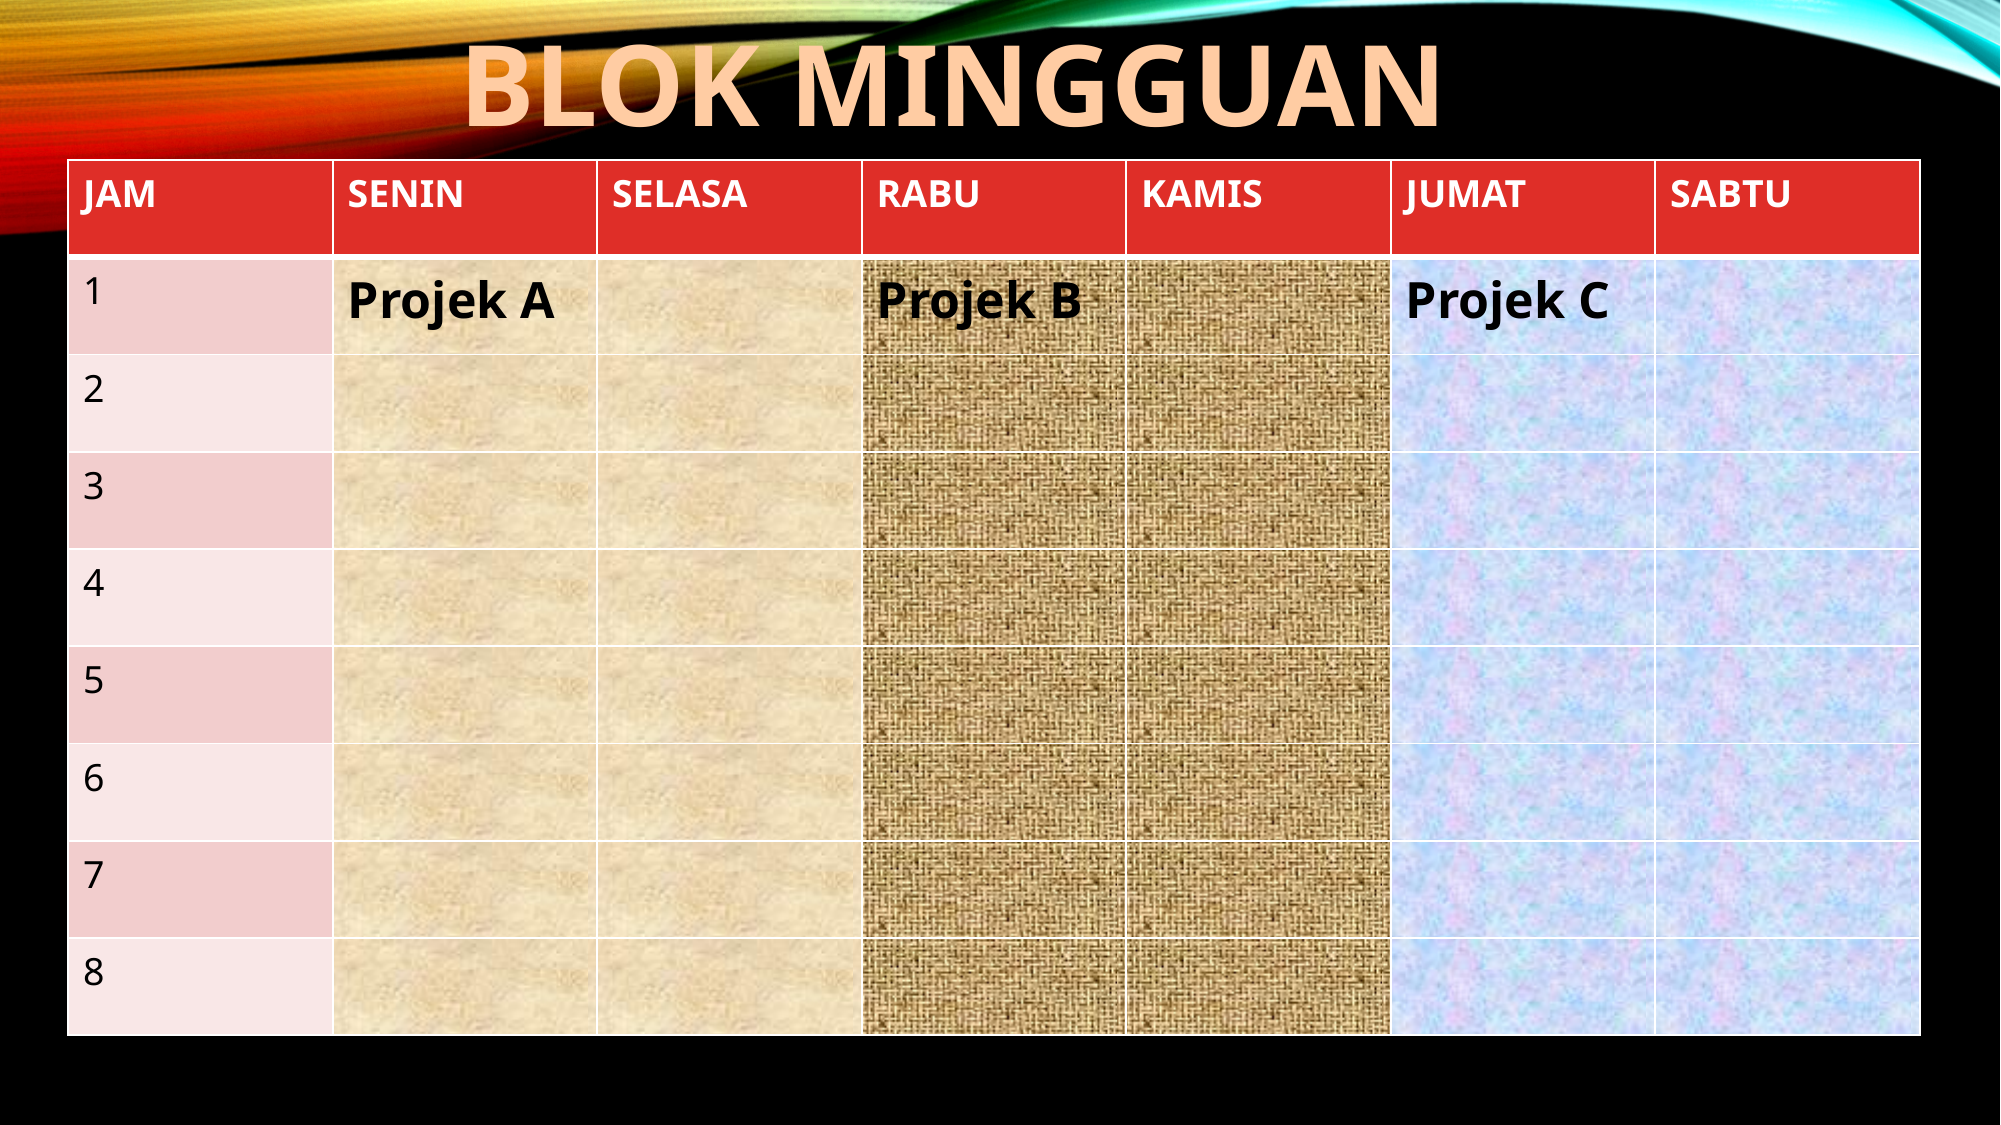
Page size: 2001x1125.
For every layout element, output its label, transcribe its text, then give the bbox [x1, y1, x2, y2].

table_cell [863, 355, 1125, 451]
table_header SENIN [334, 161, 596, 254]
table_cell [334, 453, 596, 548]
table_cell [1392, 355, 1654, 451]
table_cell 1 [69, 260, 332, 354]
table_cell [334, 842, 596, 937]
table_header SABTU [1656, 161, 1919, 254]
table_cell [334, 744, 596, 840]
table_cell [1392, 647, 1654, 743]
picture [0, 0, 2000, 237]
table_cell [1127, 260, 1390, 354]
table_cell 4 [69, 550, 332, 645]
table_cell [1127, 842, 1390, 937]
table_cell [334, 939, 596, 1034]
text_box BLOK MINGGUAN [444, 6, 1463, 157]
table_cell 8 [69, 939, 332, 1034]
table_cell [334, 647, 596, 743]
table_cell [1392, 550, 1654, 645]
table_cell [1392, 744, 1654, 840]
table_cell [598, 355, 861, 451]
table_cell [863, 647, 1125, 743]
table_cell [1656, 550, 1919, 645]
table_cell [863, 842, 1125, 937]
table_header JUMAT [1392, 161, 1654, 254]
table_cell Projek A [334, 260, 596, 354]
table_cell [1656, 355, 1919, 451]
table_cell [863, 939, 1125, 1034]
table_cell [1656, 744, 1919, 840]
table_cell 2 [69, 355, 332, 451]
table_cell [1127, 939, 1390, 1034]
table_header SELASA [598, 161, 861, 254]
table_cell 3 [69, 453, 332, 548]
table_header JAM [69, 161, 332, 254]
table_cell [598, 647, 861, 743]
table_cell [334, 550, 596, 645]
table_cell 5 [69, 647, 332, 743]
table_cell [598, 453, 861, 548]
table_cell [863, 744, 1125, 840]
table_cell [598, 550, 861, 645]
table_cell [1656, 647, 1919, 743]
table_cell [1656, 842, 1919, 937]
table_cell [1656, 453, 1919, 548]
table_cell [334, 355, 596, 451]
table_cell [598, 939, 861, 1034]
table_header KAMIS [1127, 161, 1390, 254]
table_cell [1656, 260, 1919, 354]
table_header RABU [863, 161, 1125, 254]
table_cell 7 [69, 842, 332, 937]
table_cell [598, 744, 861, 840]
table_cell 6 [69, 744, 332, 840]
table_cell [1392, 453, 1654, 548]
table_cell [1127, 550, 1390, 645]
table_cell [1392, 939, 1654, 1034]
table_cell [1127, 744, 1390, 840]
table_cell [598, 260, 861, 354]
table_cell [598, 842, 861, 937]
table_cell [1127, 647, 1390, 743]
table_cell [863, 550, 1125, 645]
table_cell [863, 453, 1125, 548]
table_cell Projek B [863, 260, 1125, 354]
table_cell [1127, 355, 1390, 451]
table_cell Projek C [1392, 260, 1654, 354]
table_cell [1656, 939, 1919, 1034]
table_cell [1392, 842, 1654, 937]
table_cell [1127, 453, 1390, 548]
